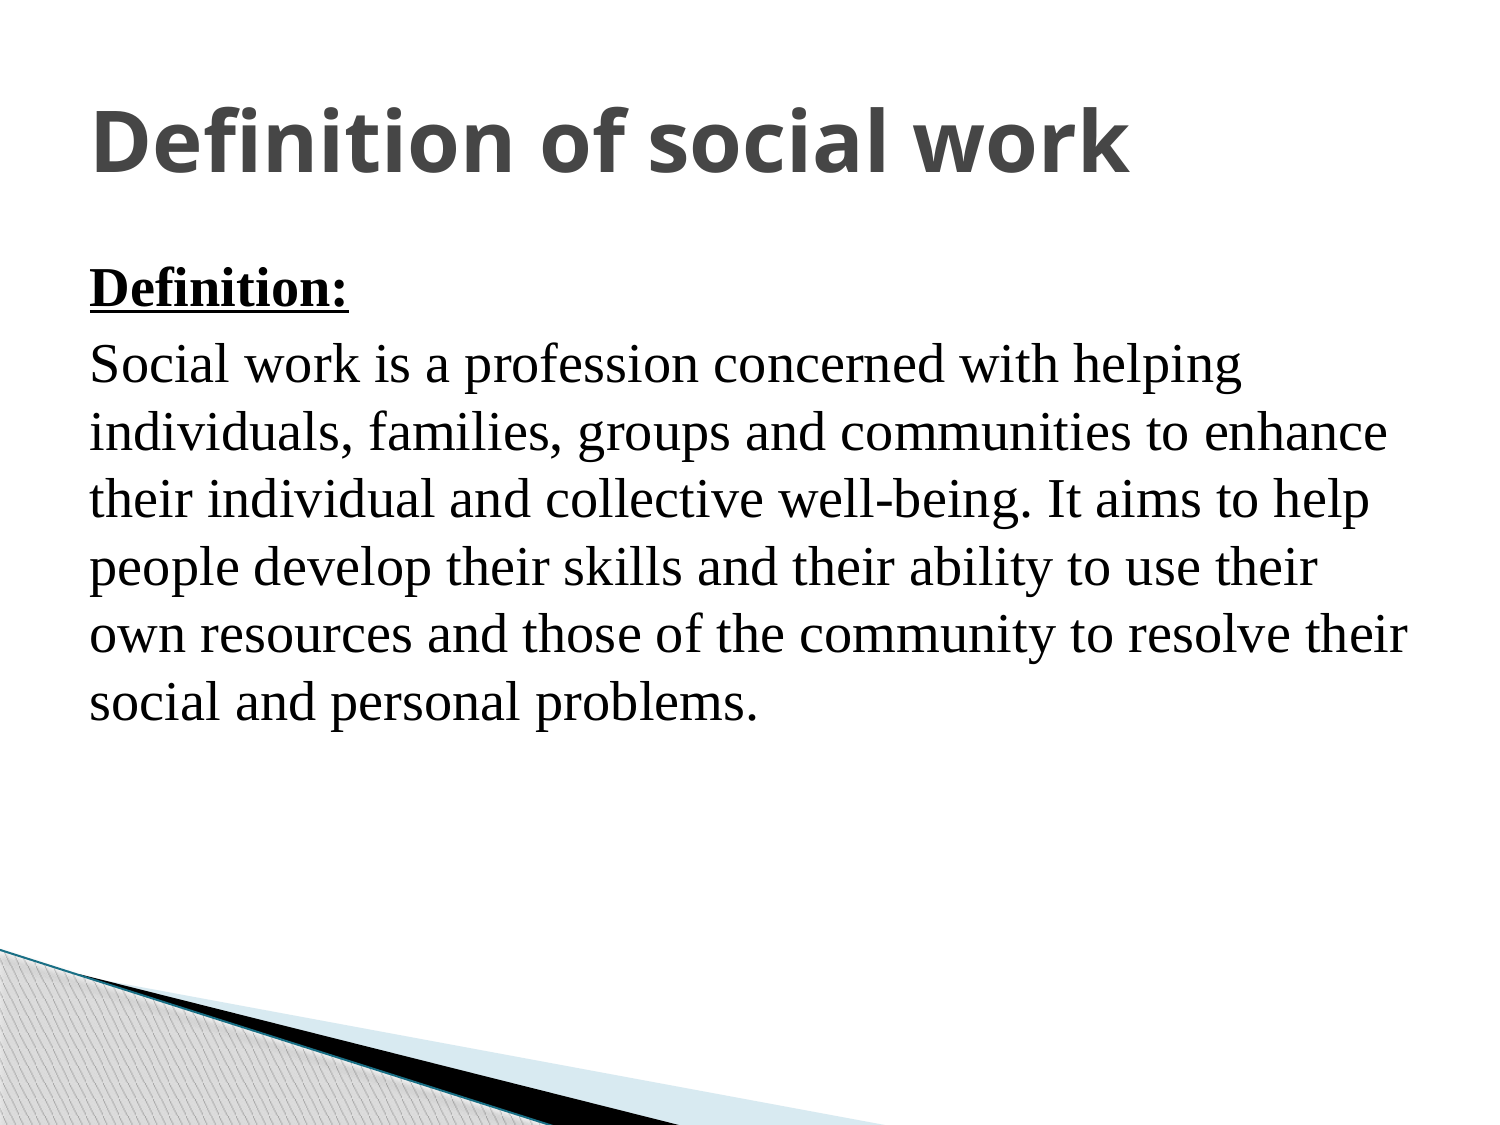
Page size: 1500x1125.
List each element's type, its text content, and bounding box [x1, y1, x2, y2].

title Definition of social work [75, 45, 1425, 233]
list Definition: Social work is a profession concerned with helping individuals, families, groups and communities to enhance their individual and collective well-being. It aims to help people develop their skills and their ability to use their own resources and those of the community to resolve their social and personal problems. [75, 243, 1425, 986]
